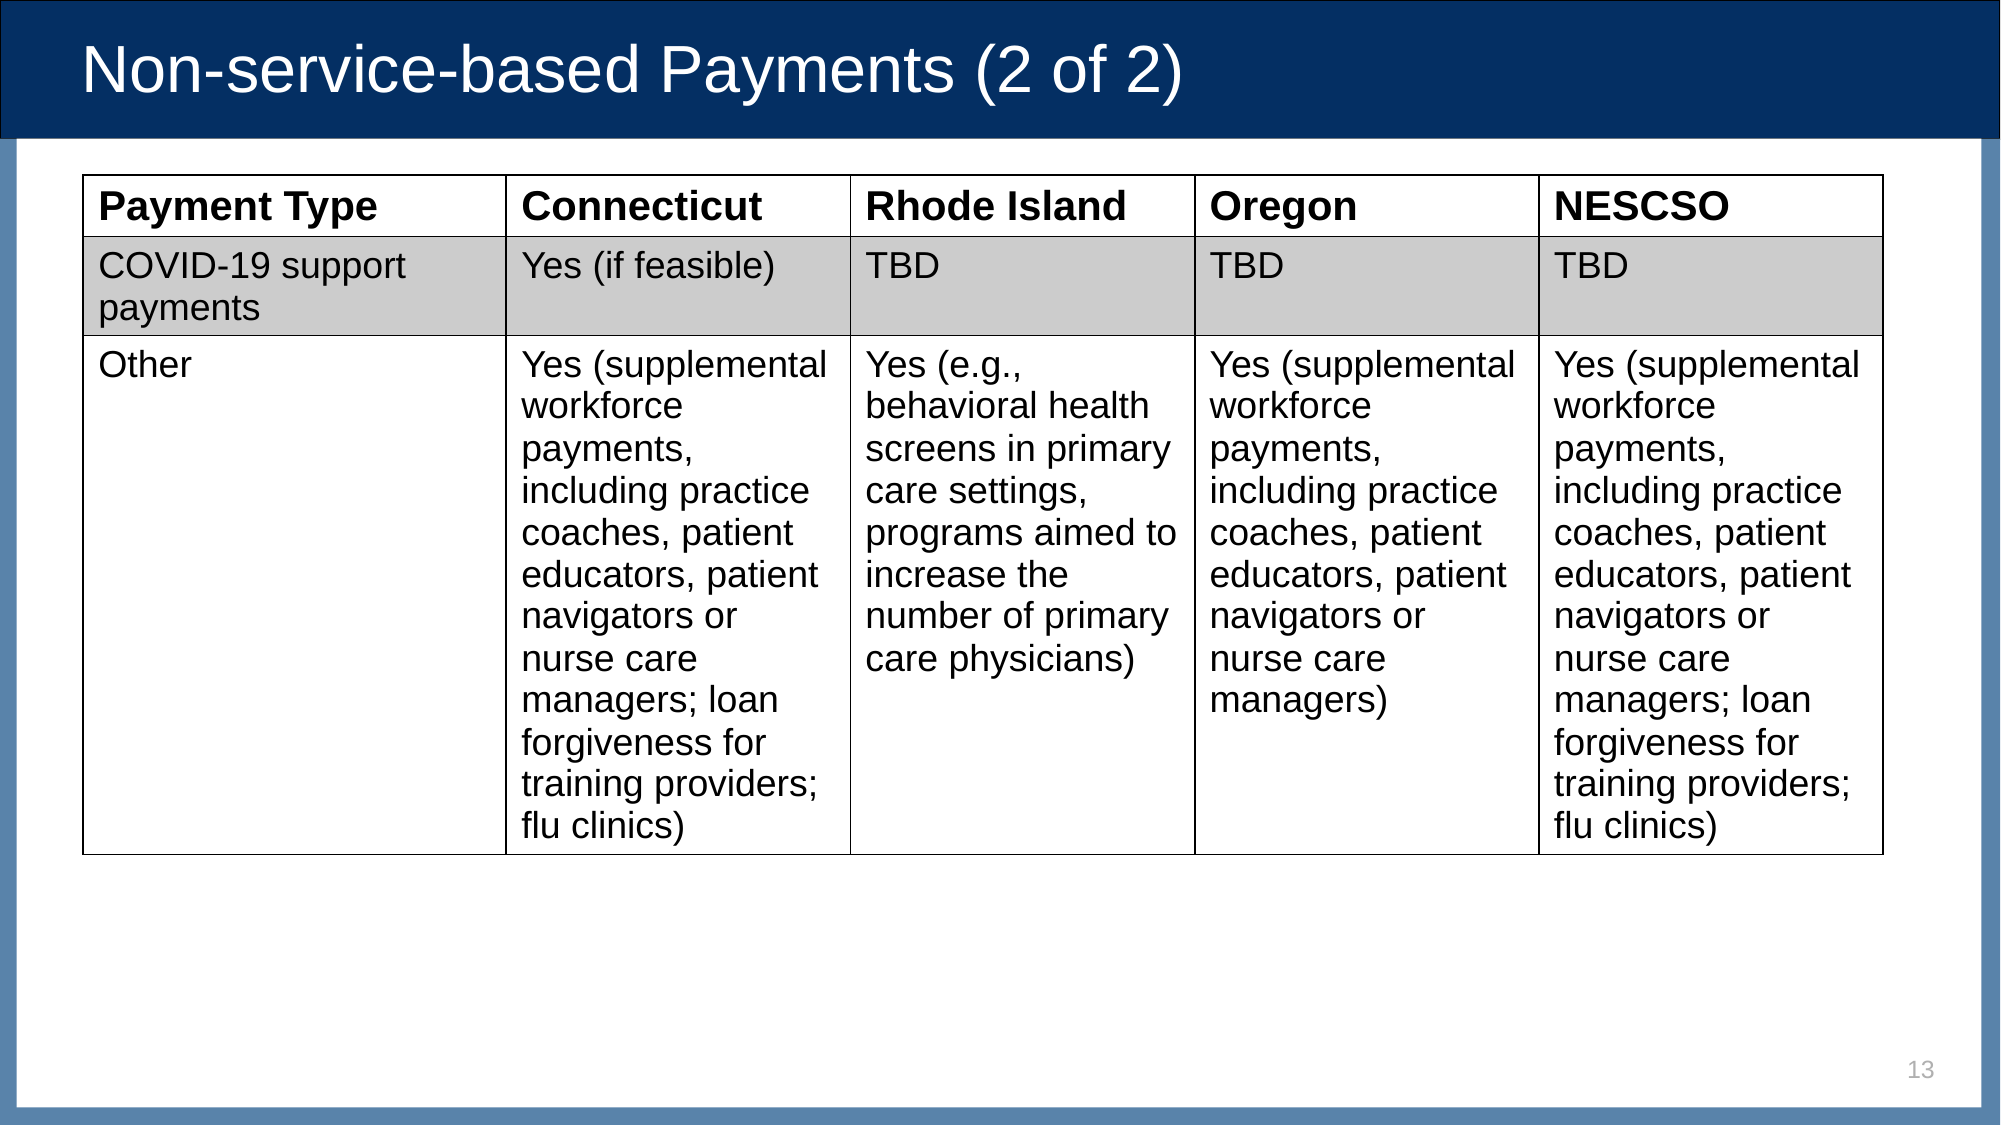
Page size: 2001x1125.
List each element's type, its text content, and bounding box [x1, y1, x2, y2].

table_cell Yes (supplemental workforce payments, including practice coaches, patient educators, patient navigators or nurse care managers; loan forgiveness for training providers; flu clinics) [507, 336, 850, 854]
table_cell Yes (e.g., behavioral health screens in primary care settings, programs aimed to increase the number of primary care physicians) [851, 336, 1194, 854]
table_cell Yes (supplemental workforce payments, including practice coaches, patient educators, patient navigators or nurse care managers; loan forgiveness for training providers; flu clinics) [1540, 336, 1882, 854]
table_header Oregon [1196, 176, 1538, 236]
slide_number 13 [1833, 1050, 1950, 1088]
table_header Payment Type [84, 176, 505, 236]
table_header Connecticut [507, 176, 850, 236]
table_cell TBD [1196, 237, 1538, 335]
table_cell Yes (supplemental workforce payments, including practice coaches, patient educators, patient navigators or nurse care managers) [1196, 336, 1538, 854]
table_header Rhode Island [851, 176, 1194, 236]
table_header NESCSO [1540, 176, 1882, 236]
table_cell COVID-19 support payments [84, 237, 505, 335]
table_cell TBD [851, 237, 1194, 335]
table_cell Yes (if feasible) [507, 237, 850, 335]
table_cell Other [84, 336, 505, 854]
table_cell TBD [1540, 237, 1882, 335]
title Non-service-based Payments (2 of 2) [66, 12, 1934, 120]
